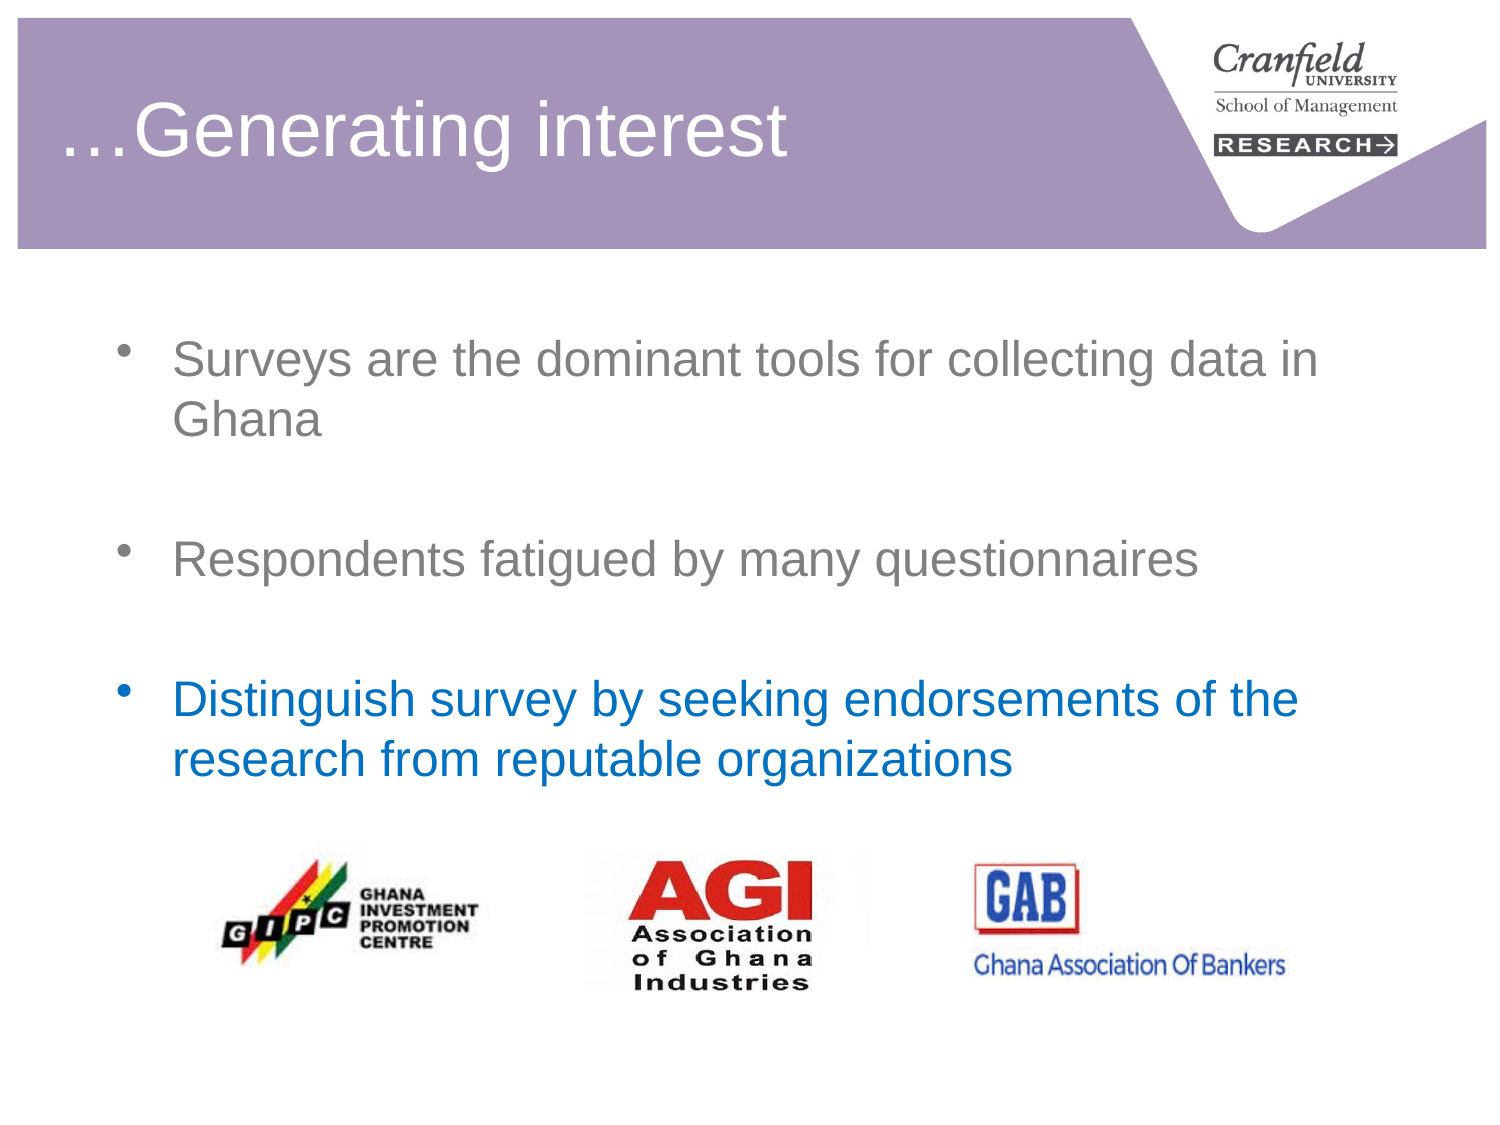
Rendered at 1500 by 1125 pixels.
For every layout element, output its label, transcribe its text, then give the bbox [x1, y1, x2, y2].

title …Generating interest [53, 32, 1404, 220]
list Surveys are the dominant tools for collecting data in Ghana Respondents fatigued by many questionnaires Distinguish survey by seeking endorsements of the research from reputable organizations [112, 325, 1388, 931]
picture [214, 841, 490, 1005]
picture [584, 853, 869, 992]
picture [962, 860, 1377, 980]
